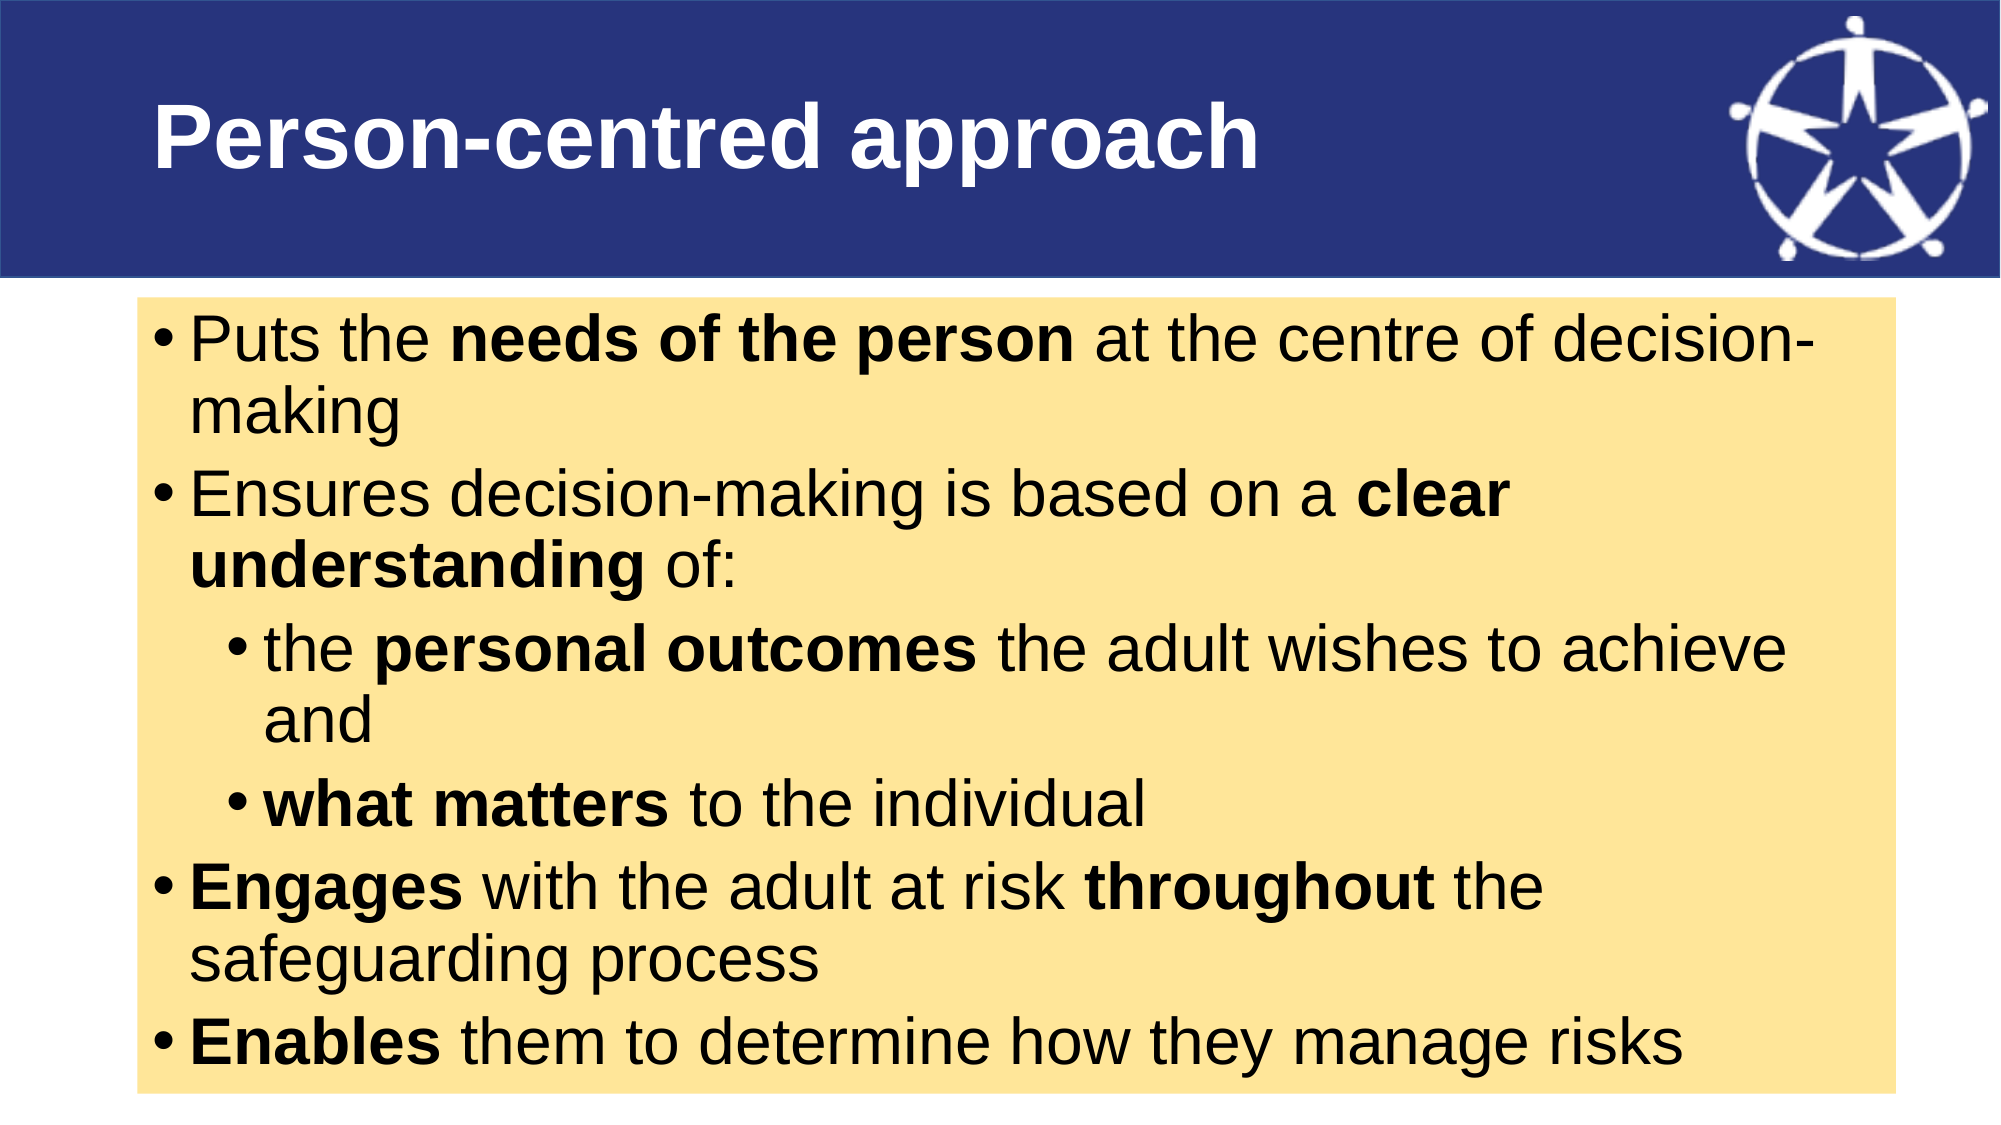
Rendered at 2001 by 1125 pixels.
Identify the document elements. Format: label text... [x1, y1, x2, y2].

list Puts the needs of the person at the centre of decision-making Ensures decision-making is based on a clear understanding of: the personal outcomes the adult wishes to achieve and what matters to the individual Engages with the adult at risk throughout the safeguarding process Enables them to determine how they manage risks [137, 297, 1896, 1094]
title Person-centred approach [137, 36, 1896, 241]
picture [1721, 16, 1988, 261]
